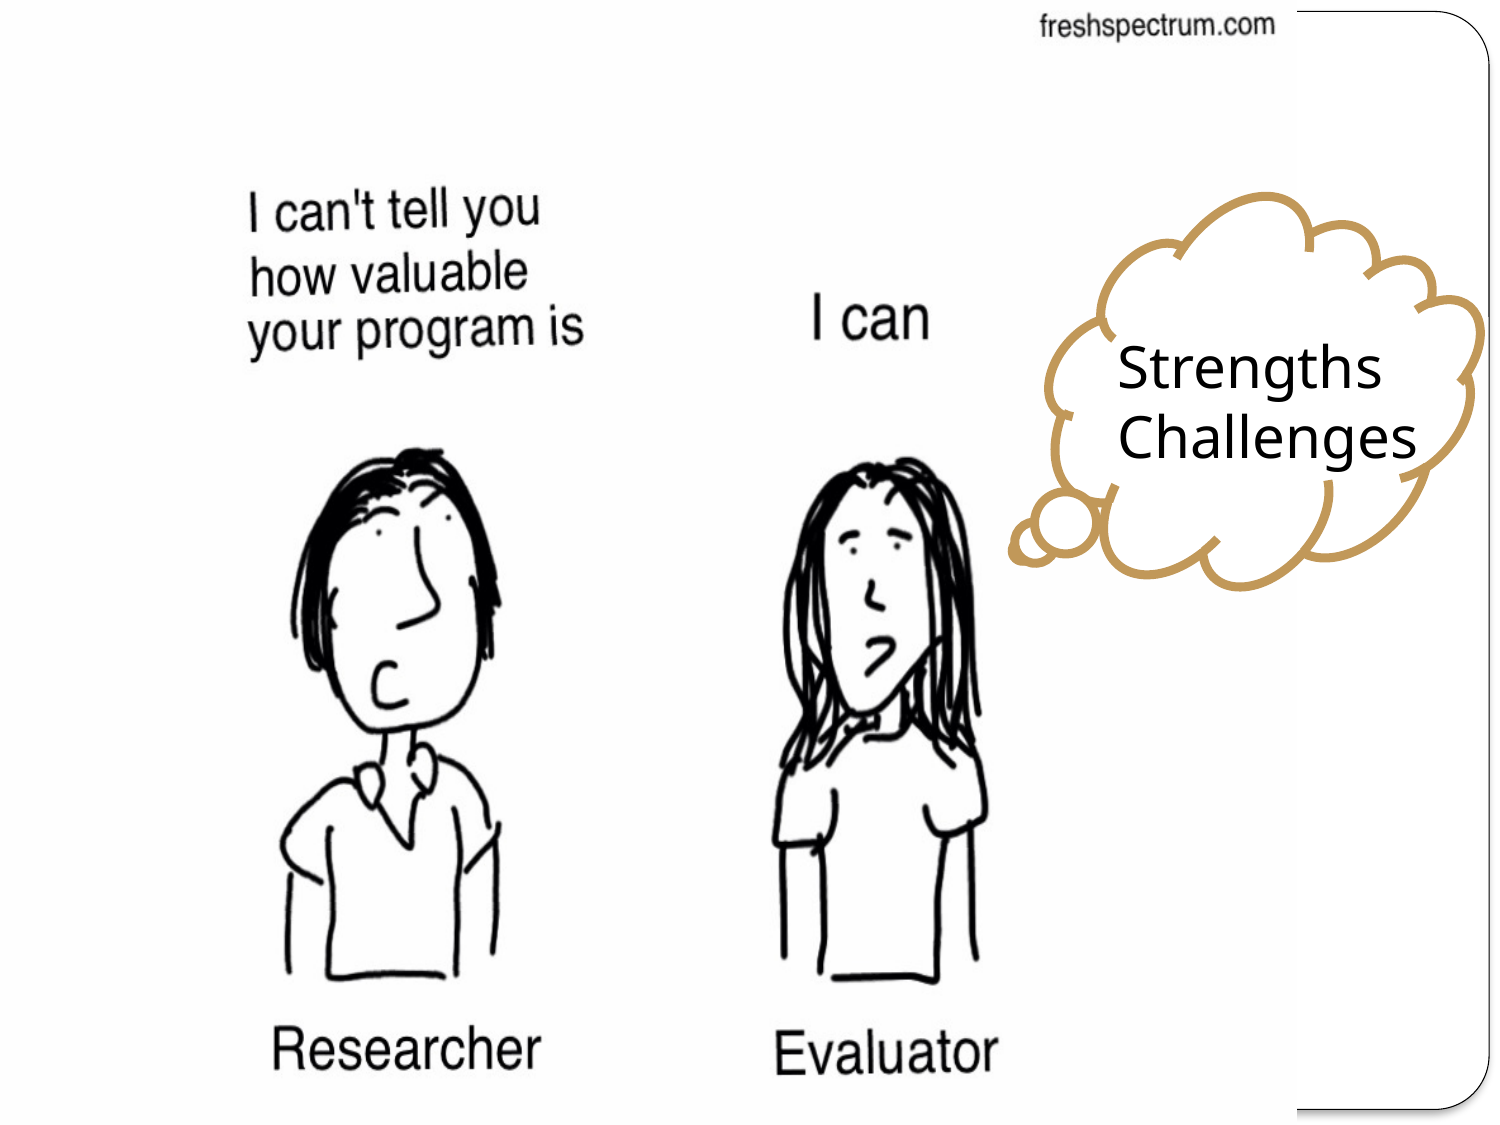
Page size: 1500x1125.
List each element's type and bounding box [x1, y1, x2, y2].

picture [0, 0, 1297, 1125]
text_box [1067, 187, 1453, 613]
